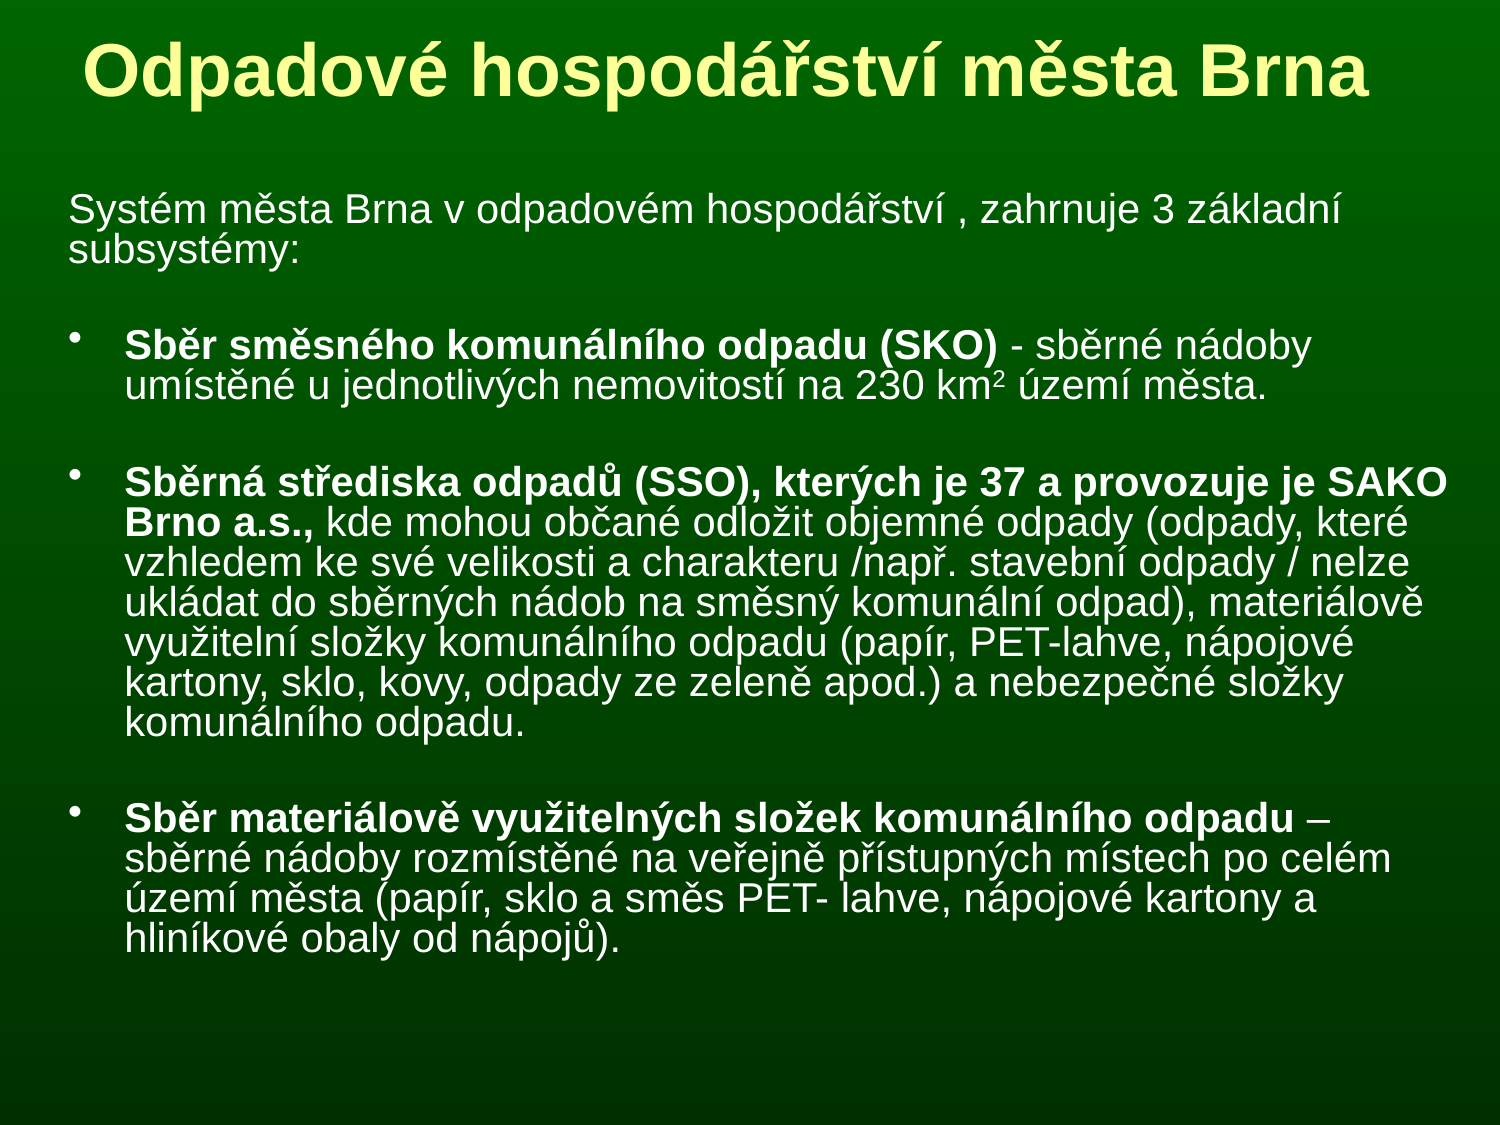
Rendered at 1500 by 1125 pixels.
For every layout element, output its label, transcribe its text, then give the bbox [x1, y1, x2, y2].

list Systém města Brna v odpadovém hospodářství , zahrnuje 3 základní subsystémy: Sběr směsného komunálního odpadu (SKO) - sběrné nádoby umístěné u jednotlivých nemovitostí na 230 km2 území města. Sběrná střediska odpadů (SSO), kterých je 37 a provozuje je SAKO Brno a.s., kde mohou občané odložit objemné odpady (odpady, které vzhledem ke své velikosti a charakteru /např. stavební odpady / nelze ukládat do sběrných nádob na směsný komunální odpad), materiálově využitelní složky komunálního odpadu (papír, PET-lahve, nápojové kartony, sklo, kovy, odpady ze zeleně apod.) a nebezpečné složky komunálního odpadu. Sběr materiálově využitelných složek komunálního odpadu – sběrné nádoby rozmístěné na veřejně přístupných místech po celém území města (papír, sklo a směs PET- lahve, nápojové kartony a hliníkové obaly od nápojů). [53, 125, 1471, 1083]
title Odpadové hospodářství města Brna [17, 31, 1436, 102]
